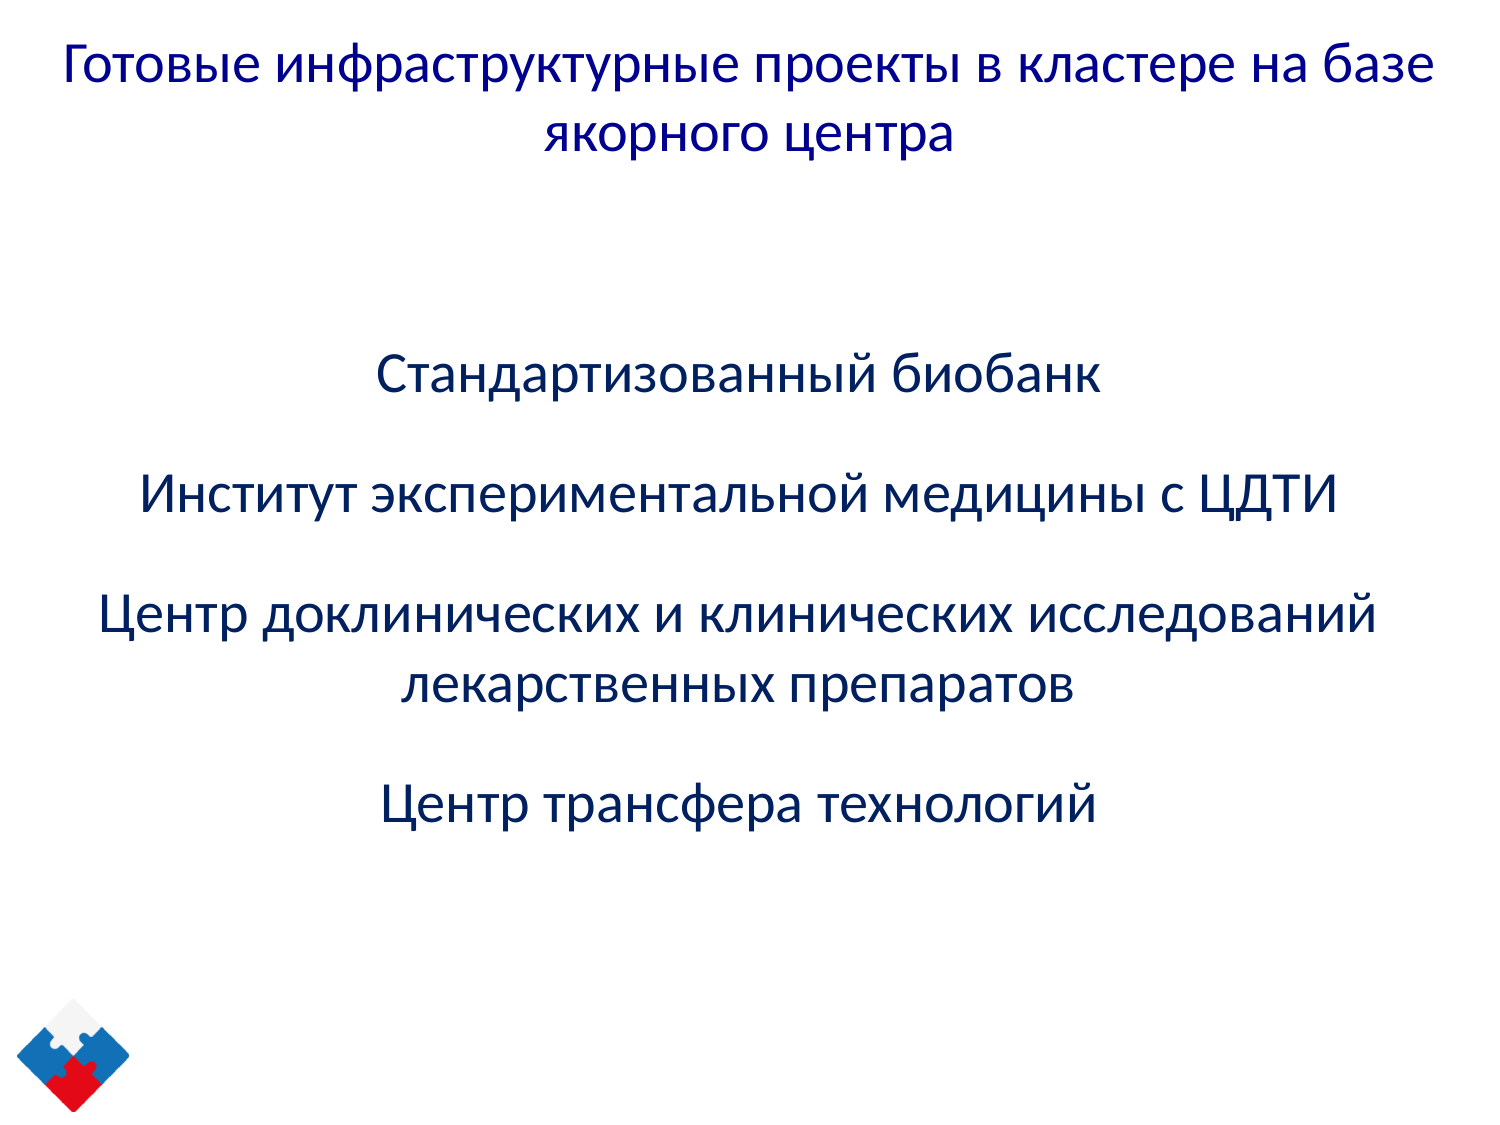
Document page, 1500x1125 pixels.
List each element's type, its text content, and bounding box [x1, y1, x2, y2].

list Стандартизованный биобанк Институт экспериментальной медицины с ЦДТИ Центр доклинических и клинических исследований лекарственных препаратов Центр трансфера технологий [41, 326, 1437, 858]
title Готовые инфраструктурные проекты в кластере на базе якорного центра [0, 0, 1500, 188]
picture [17, 999, 129, 1112]
